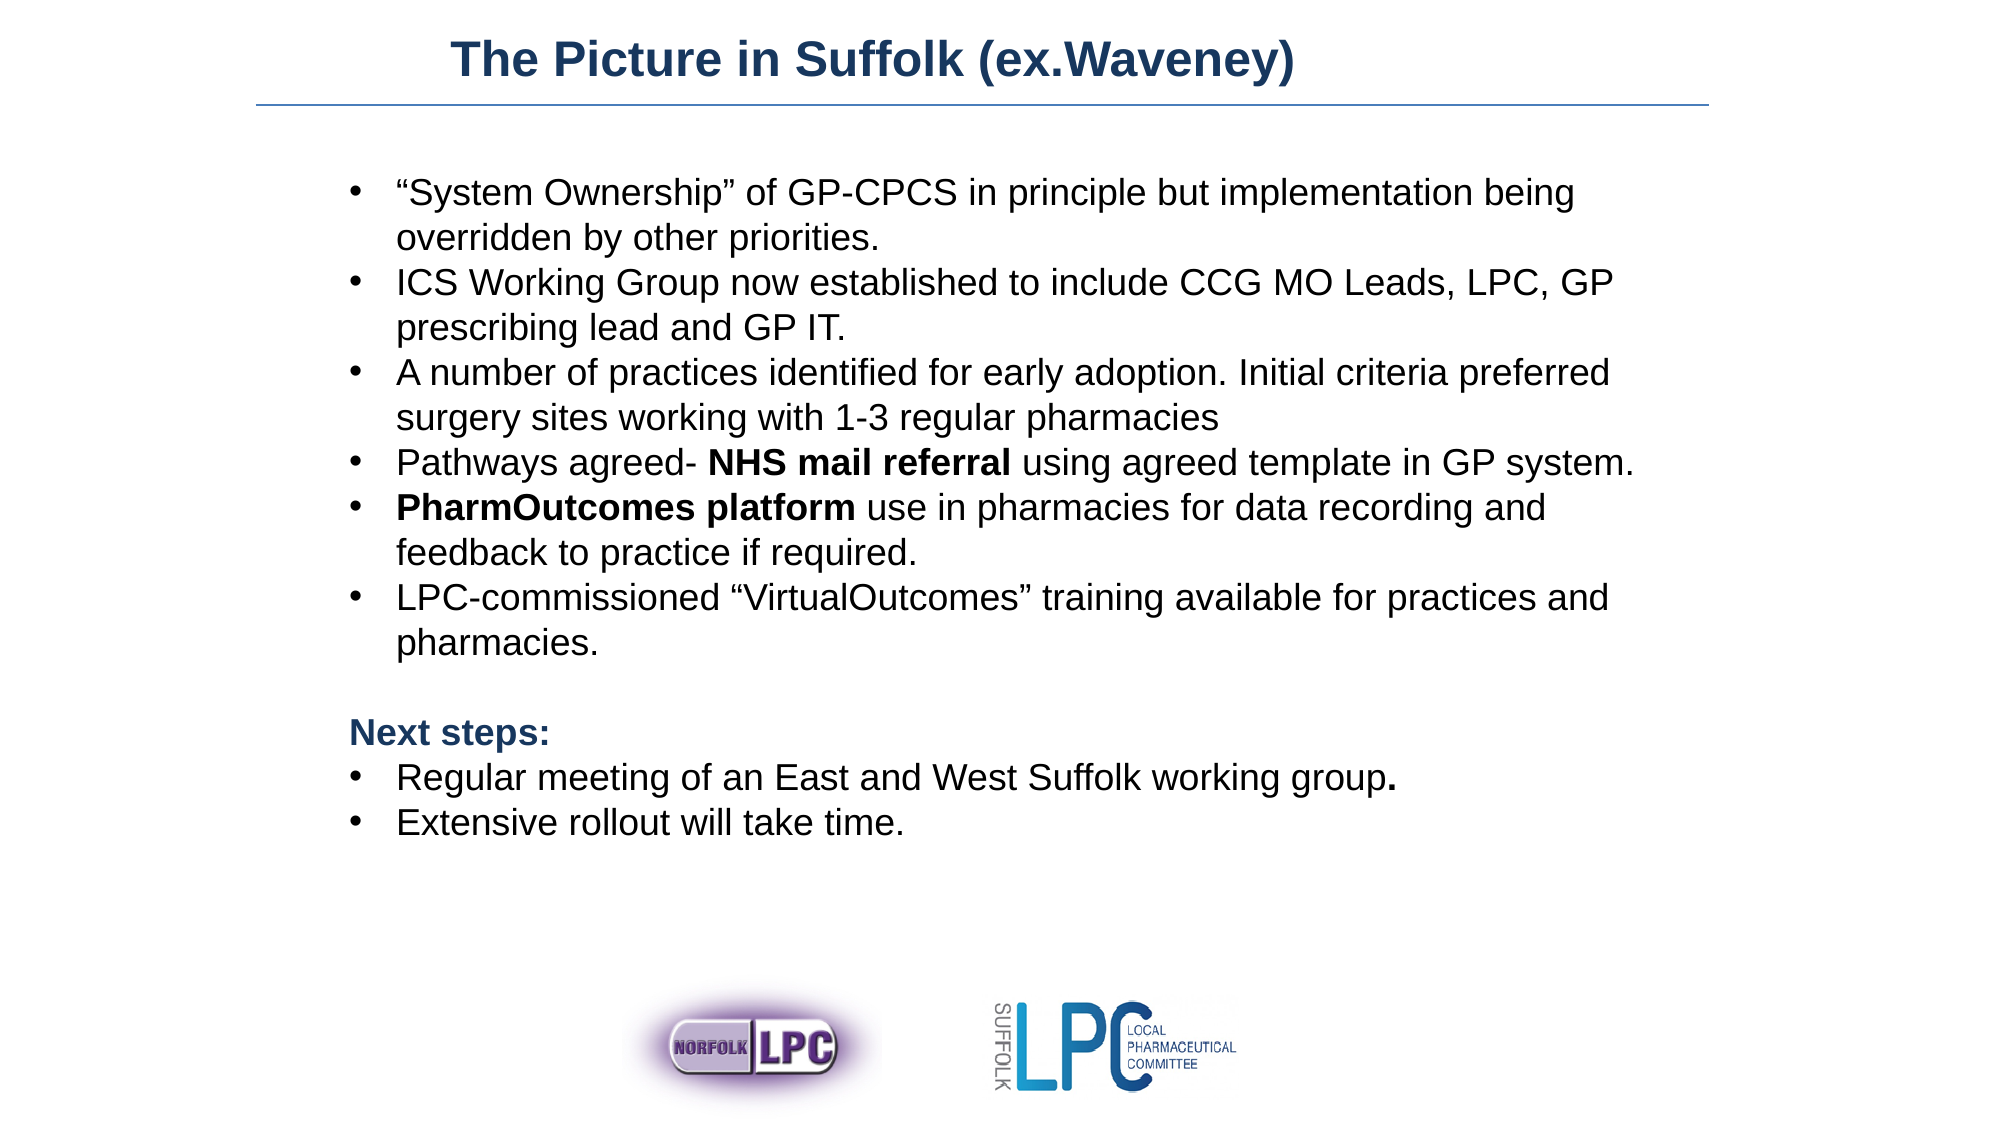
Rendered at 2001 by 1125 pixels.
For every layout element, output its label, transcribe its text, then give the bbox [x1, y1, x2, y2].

picture [981, 994, 1239, 1100]
text_box “System Ownership” of GP-CPCS in principle but implementation being overridden by other priorities. ICS Working Group now established to include CCG MO Leads, LPC, GP prescribing lead and GP IT. A number of practices identified for early adoption. Initial criteria preferred surgery sites working with 1-3 regular pharmacies Pathways agreed- NHS mail referral using agreed template in GP system. PharmOutcomes platform use in pharmacies for data recording and feedback to practice if required. LPC-commissioned “VirtualOutcomes” training available for practices and pharmacies. Next steps: Regular meeting of an East and West Suffolk working group. Extensive rollout will take time. [334, 160, 1705, 851]
text_box The Picture in Suffolk (ex.Waveney) [267, 18, 1733, 94]
picture [621, 968, 882, 1125]
